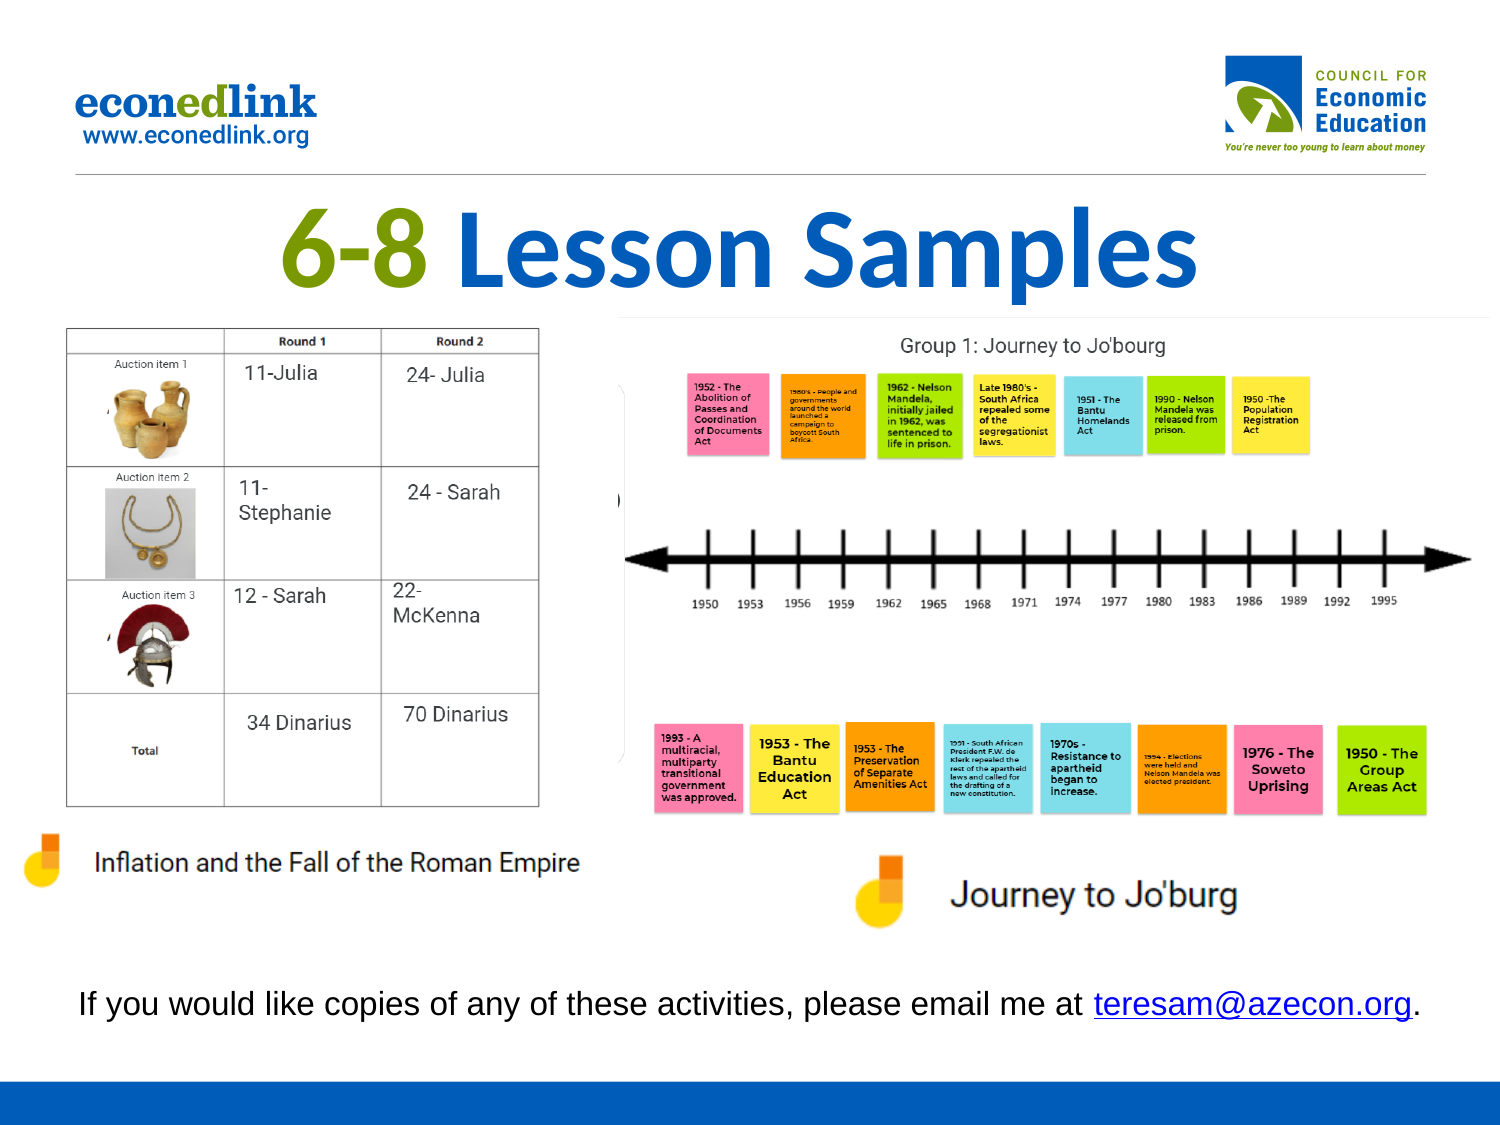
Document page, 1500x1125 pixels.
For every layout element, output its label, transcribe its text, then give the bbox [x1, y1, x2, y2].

picture [0, 1070, 1500, 1125]
text_box If you would like copies of any of these activities, please email me at teresam@azecon.org. [0, 974, 1500, 1070]
text_box 6-8 Lesson Samples [0, 184, 1490, 373]
picture [0, 0, 1500, 974]
